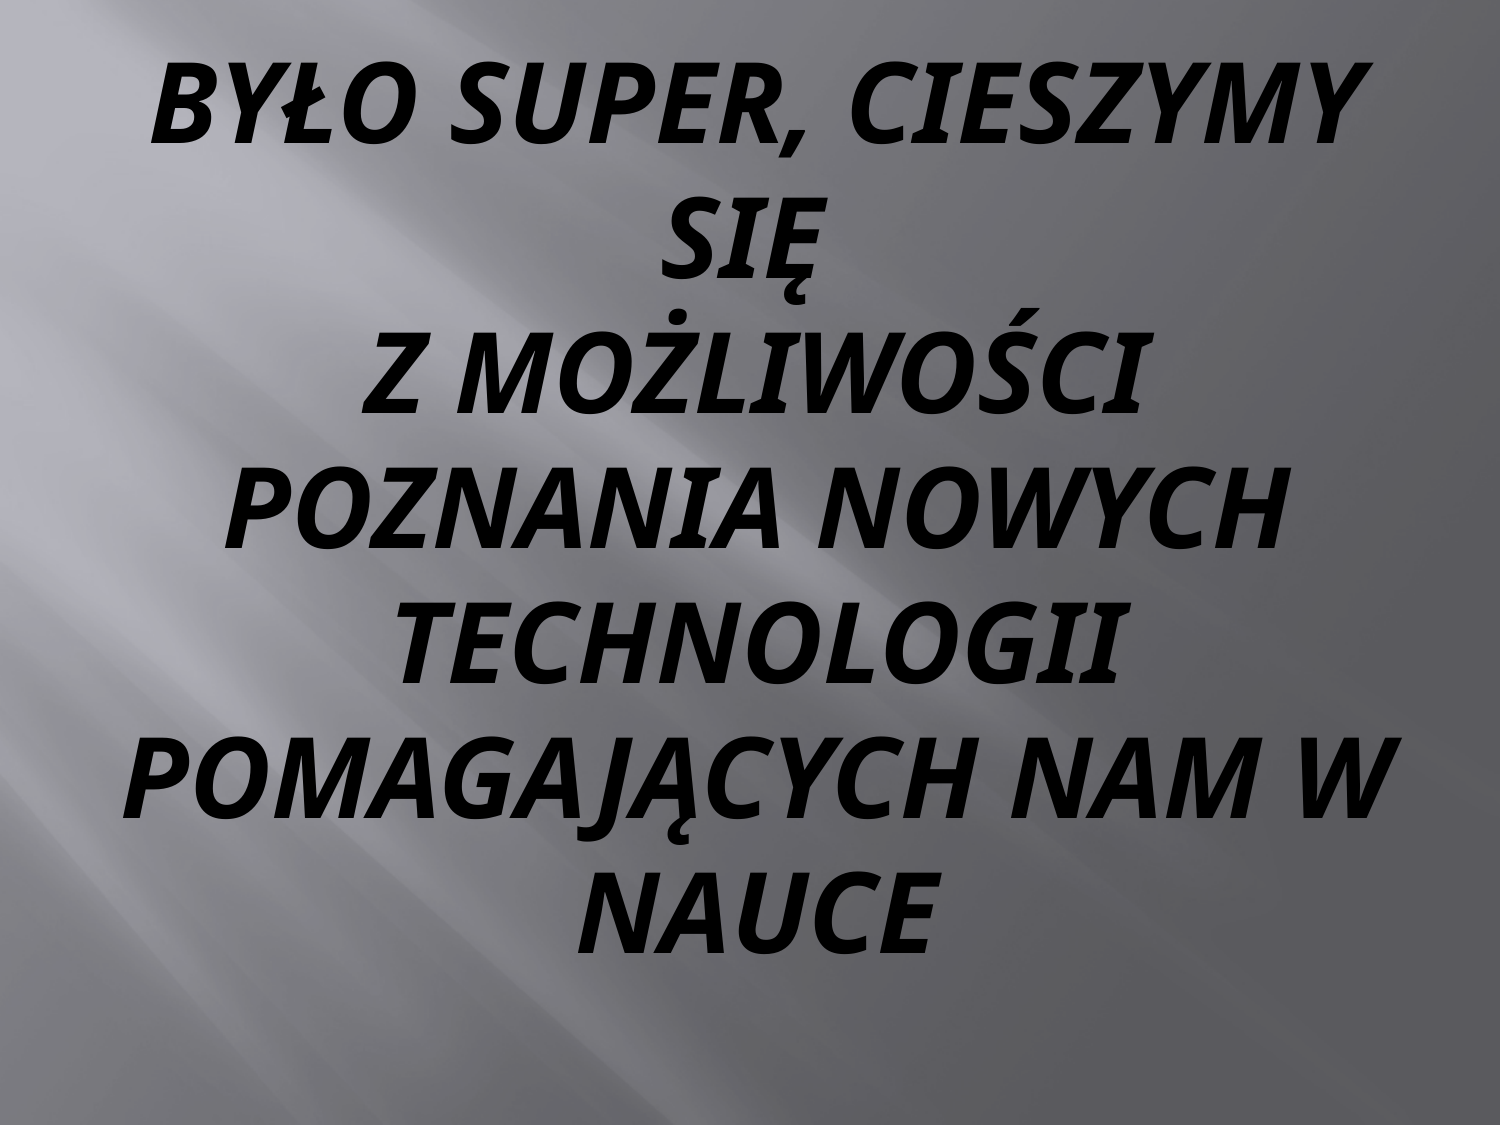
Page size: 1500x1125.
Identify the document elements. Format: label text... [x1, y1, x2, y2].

title BYŁO SUPER, CIESZYMY SIĘ Z MOŻLIWOŚCI POZNANIA NOWYCH TECHNOLOGII POMAGAJĄCYCH NAM W NAUCE [82, 410, 1432, 598]
